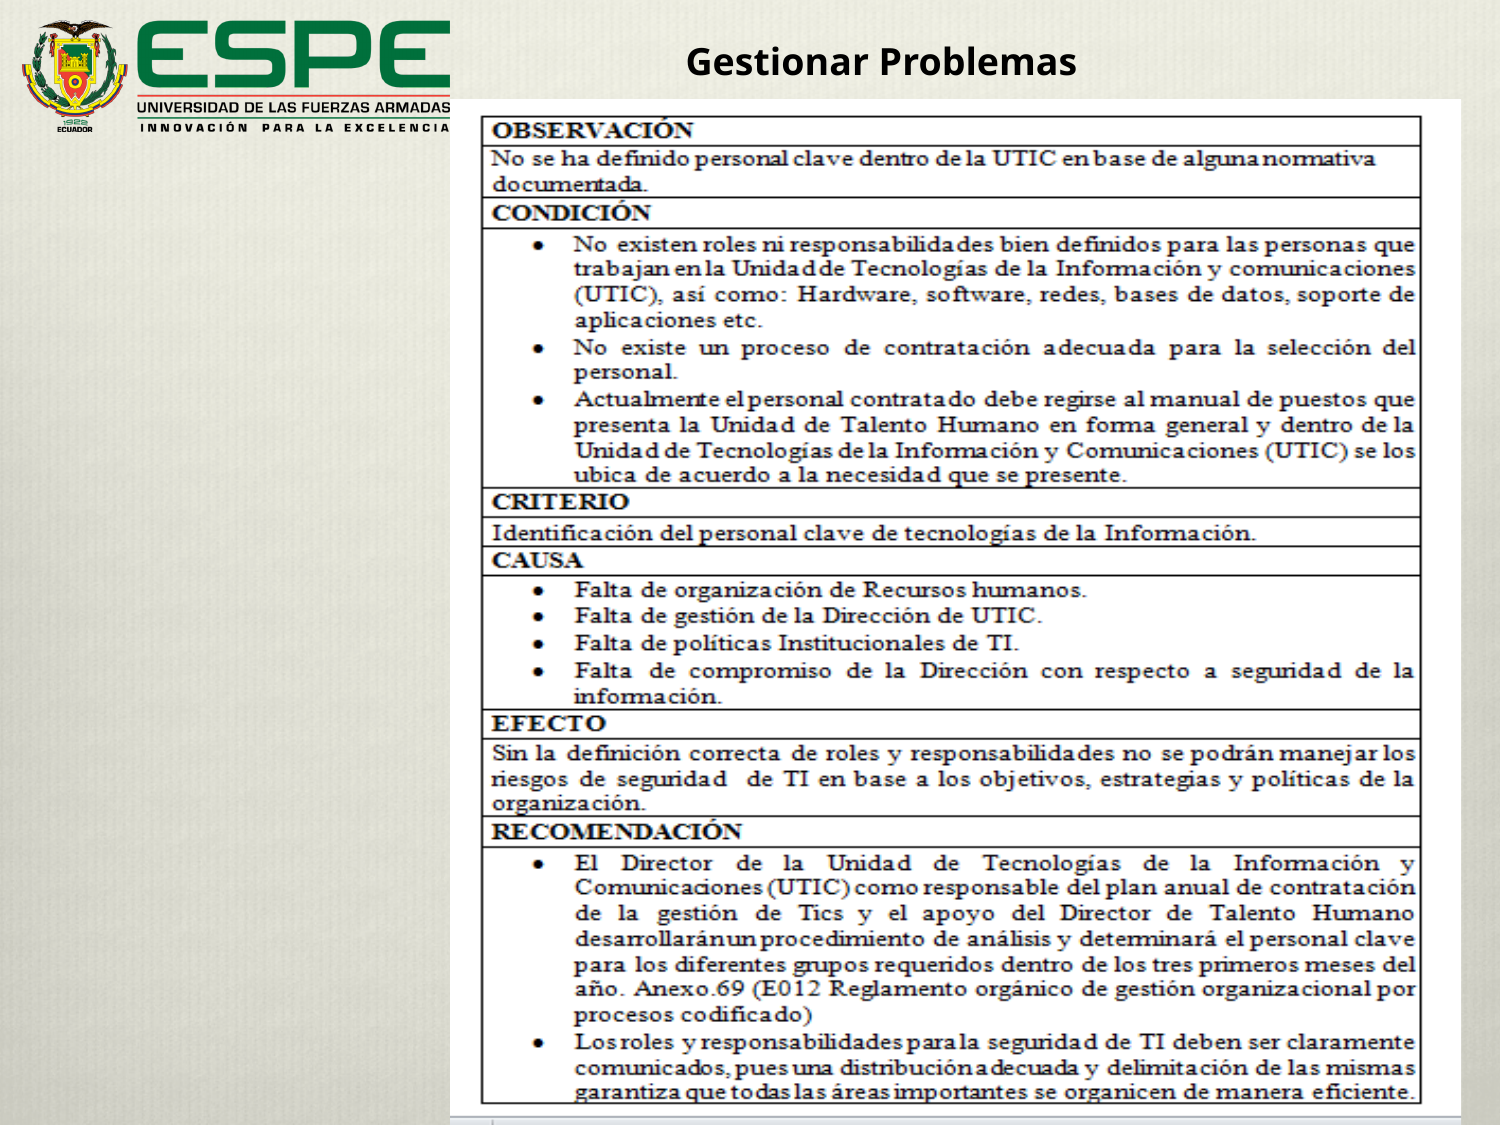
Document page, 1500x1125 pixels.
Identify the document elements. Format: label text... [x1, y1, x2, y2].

picture [21, 19, 1463, 1125]
text_box Gestionar Problemas [593, 19, 1170, 98]
